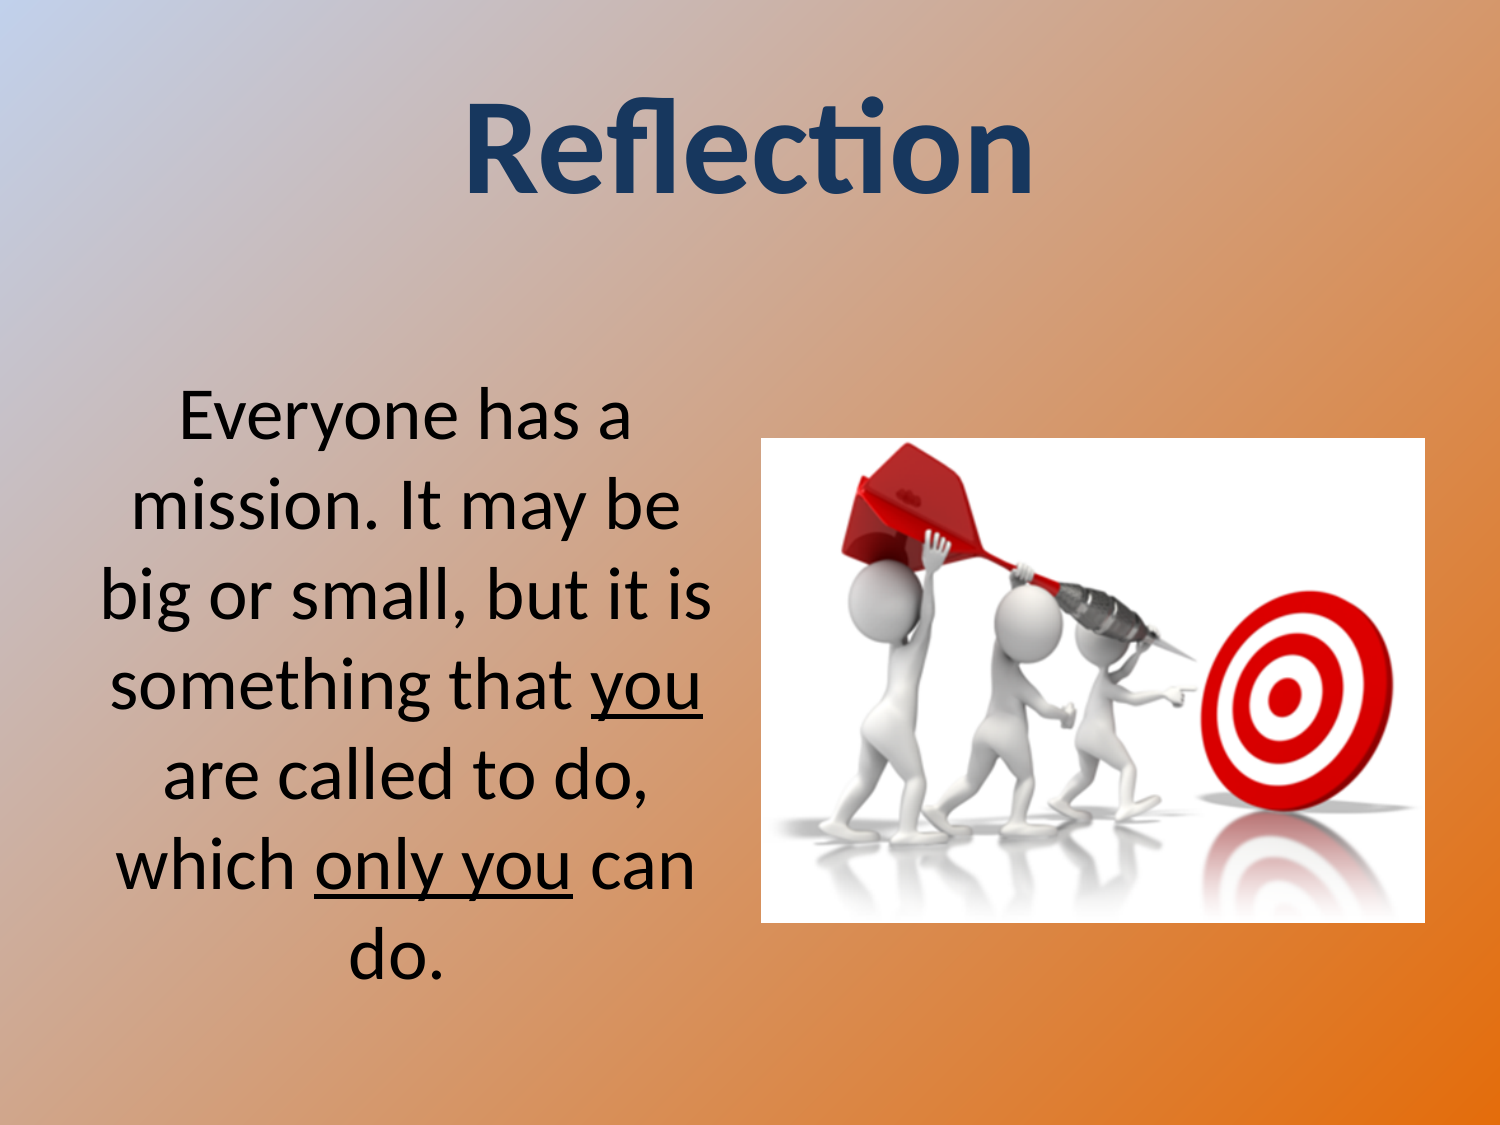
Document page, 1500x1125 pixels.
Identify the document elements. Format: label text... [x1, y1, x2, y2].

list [761, 438, 1426, 924]
list Everyone has a mission. It may be big or small, but it is something that you are called to do, which only you can do. [75, 356, 738, 1005]
title Reflection [75, 45, 1425, 233]
